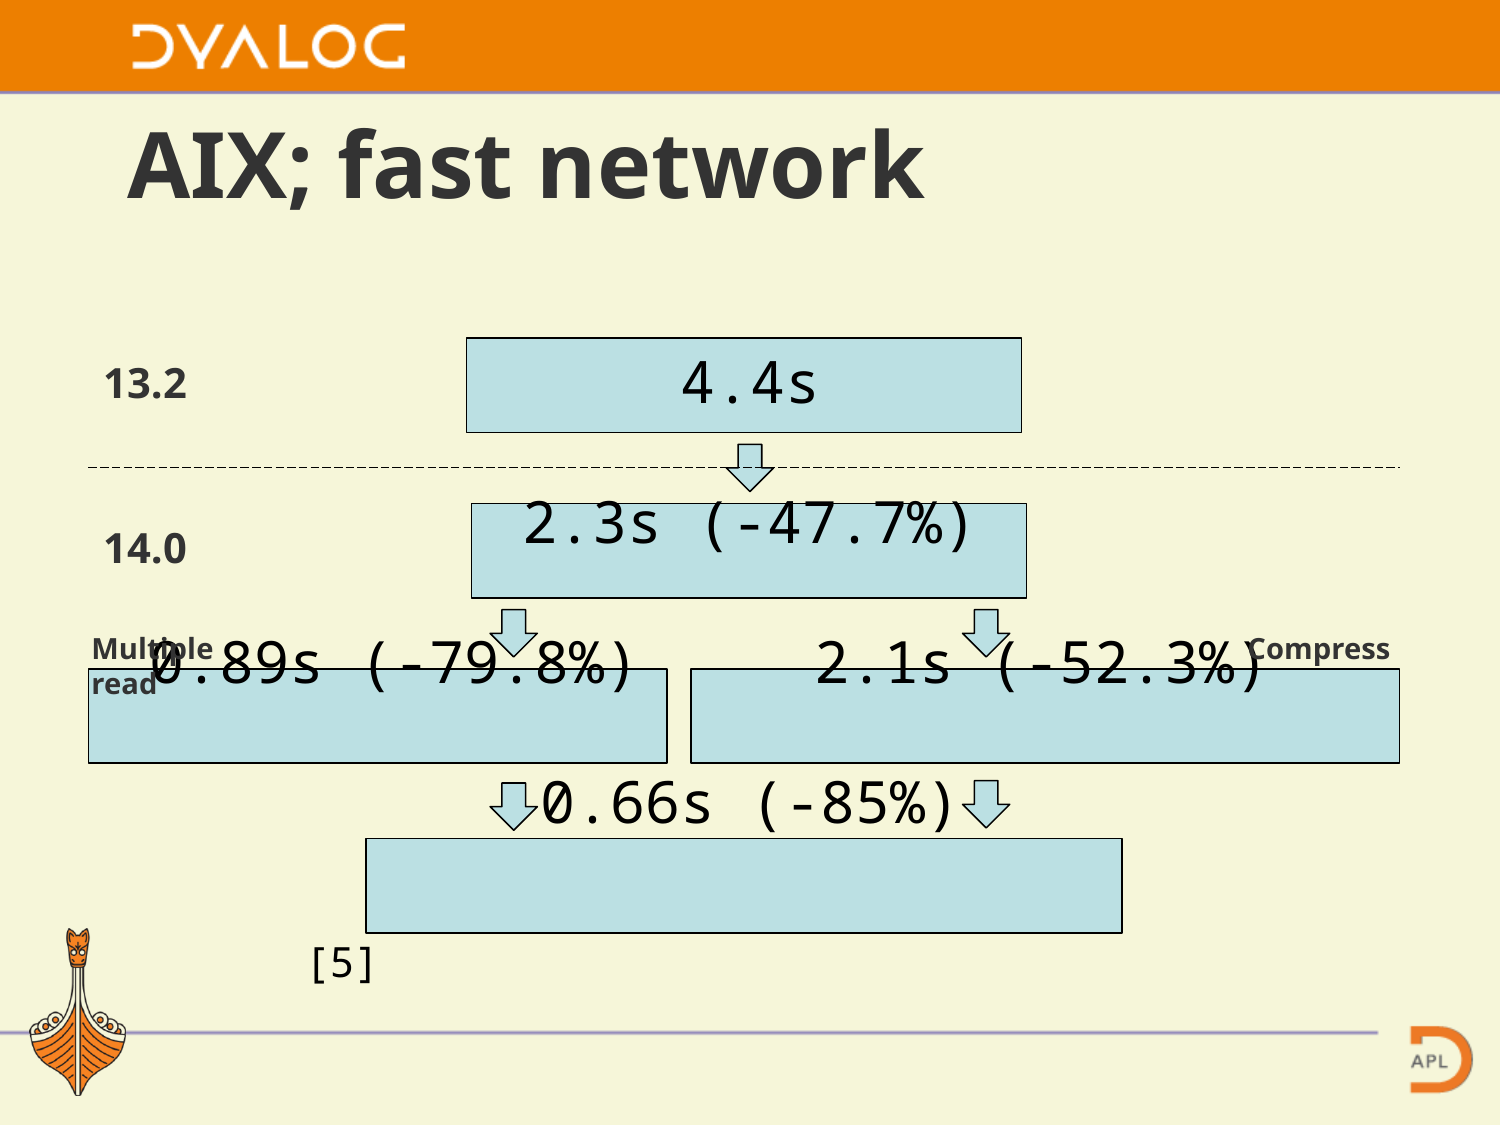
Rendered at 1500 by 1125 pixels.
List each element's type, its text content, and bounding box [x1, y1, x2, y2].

text_box Compress [1229, 622, 1406, 671]
text_box 13.2 [88, 349, 207, 421]
text_box [962, 609, 1010, 657]
text_box Multiple read [76, 622, 290, 671]
text_box [490, 783, 538, 831]
text_box [962, 780, 1010, 828]
subtitle 4.4s 2.3s (-47.7%) 0.89s (-79.8%) 2.1s (-52.3%) 0.66s (-85%) [5] [64, 338, 1436, 1118]
title AIX; fast network [112, 99, 1388, 288]
text_box 14.0 [88, 514, 207, 587]
text_box [734, 476, 766, 492]
text_box [738, 444, 762, 467]
text_box [490, 609, 538, 657]
picture [0, 0, 1500, 1125]
